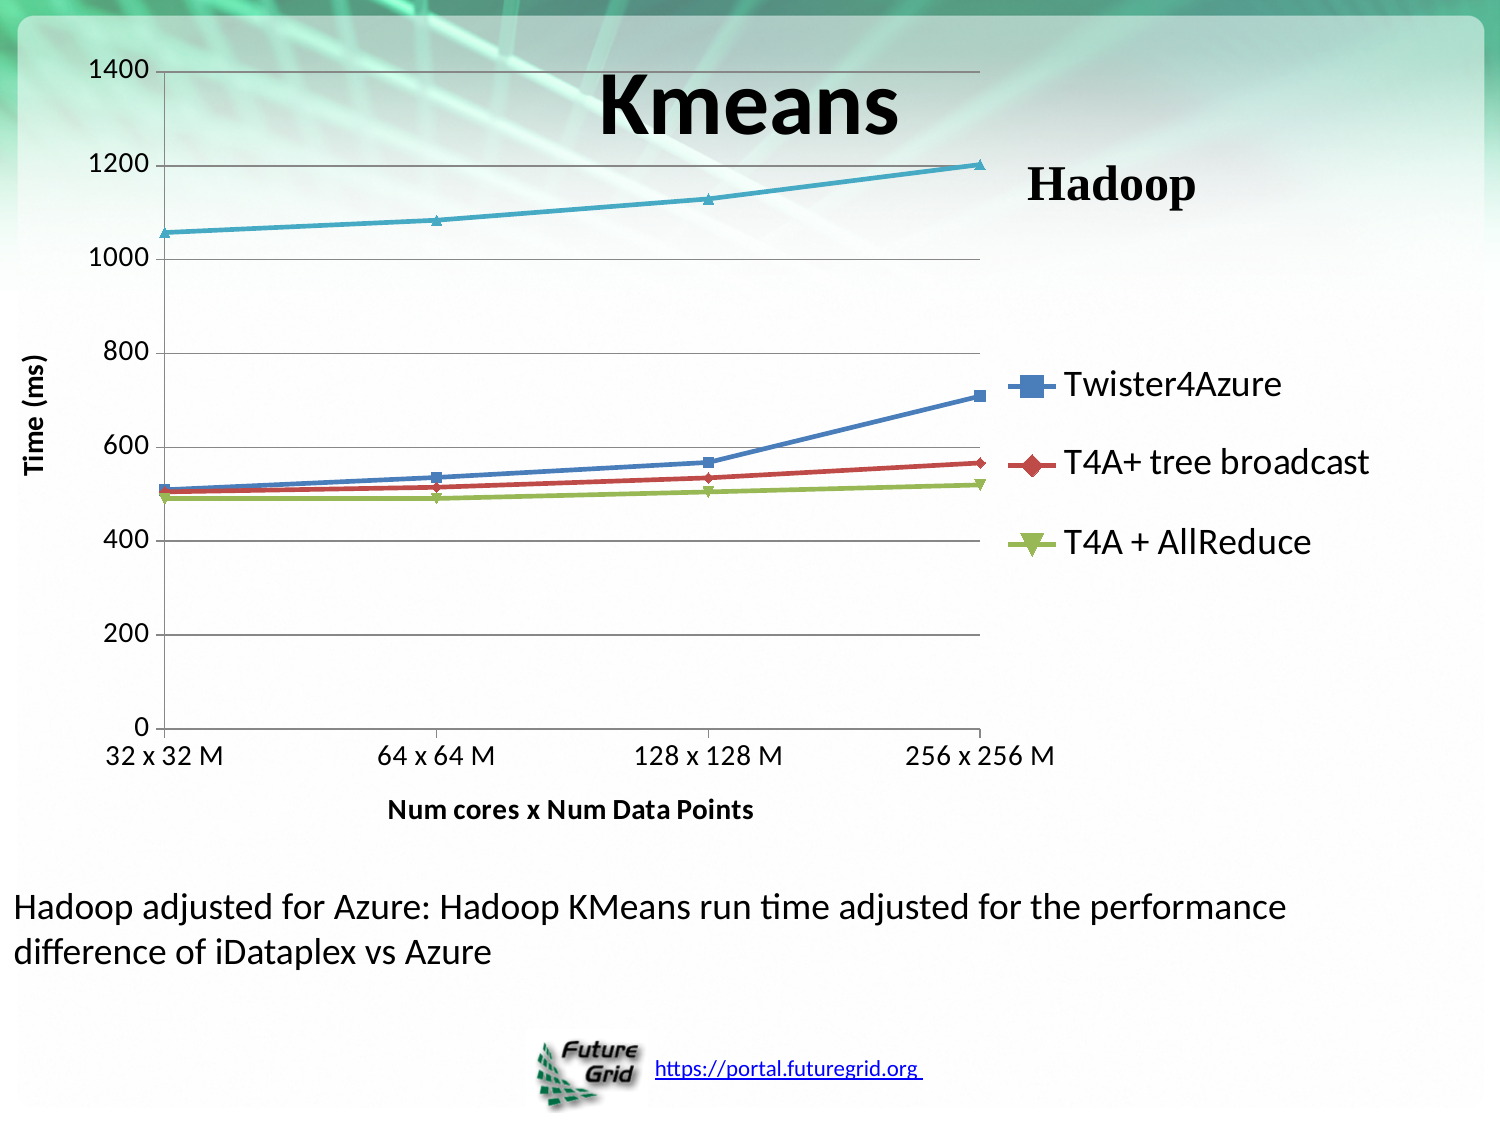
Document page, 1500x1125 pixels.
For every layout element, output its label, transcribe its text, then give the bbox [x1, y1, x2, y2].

chart [12, 44, 1463, 838]
picture [0, 0, 1500, 1125]
text_box Hadoop adjusted for Azure: Hadoop KMeans run time adjusted for the performance difference of iDataplex vs Azure [0, 874, 1399, 980]
